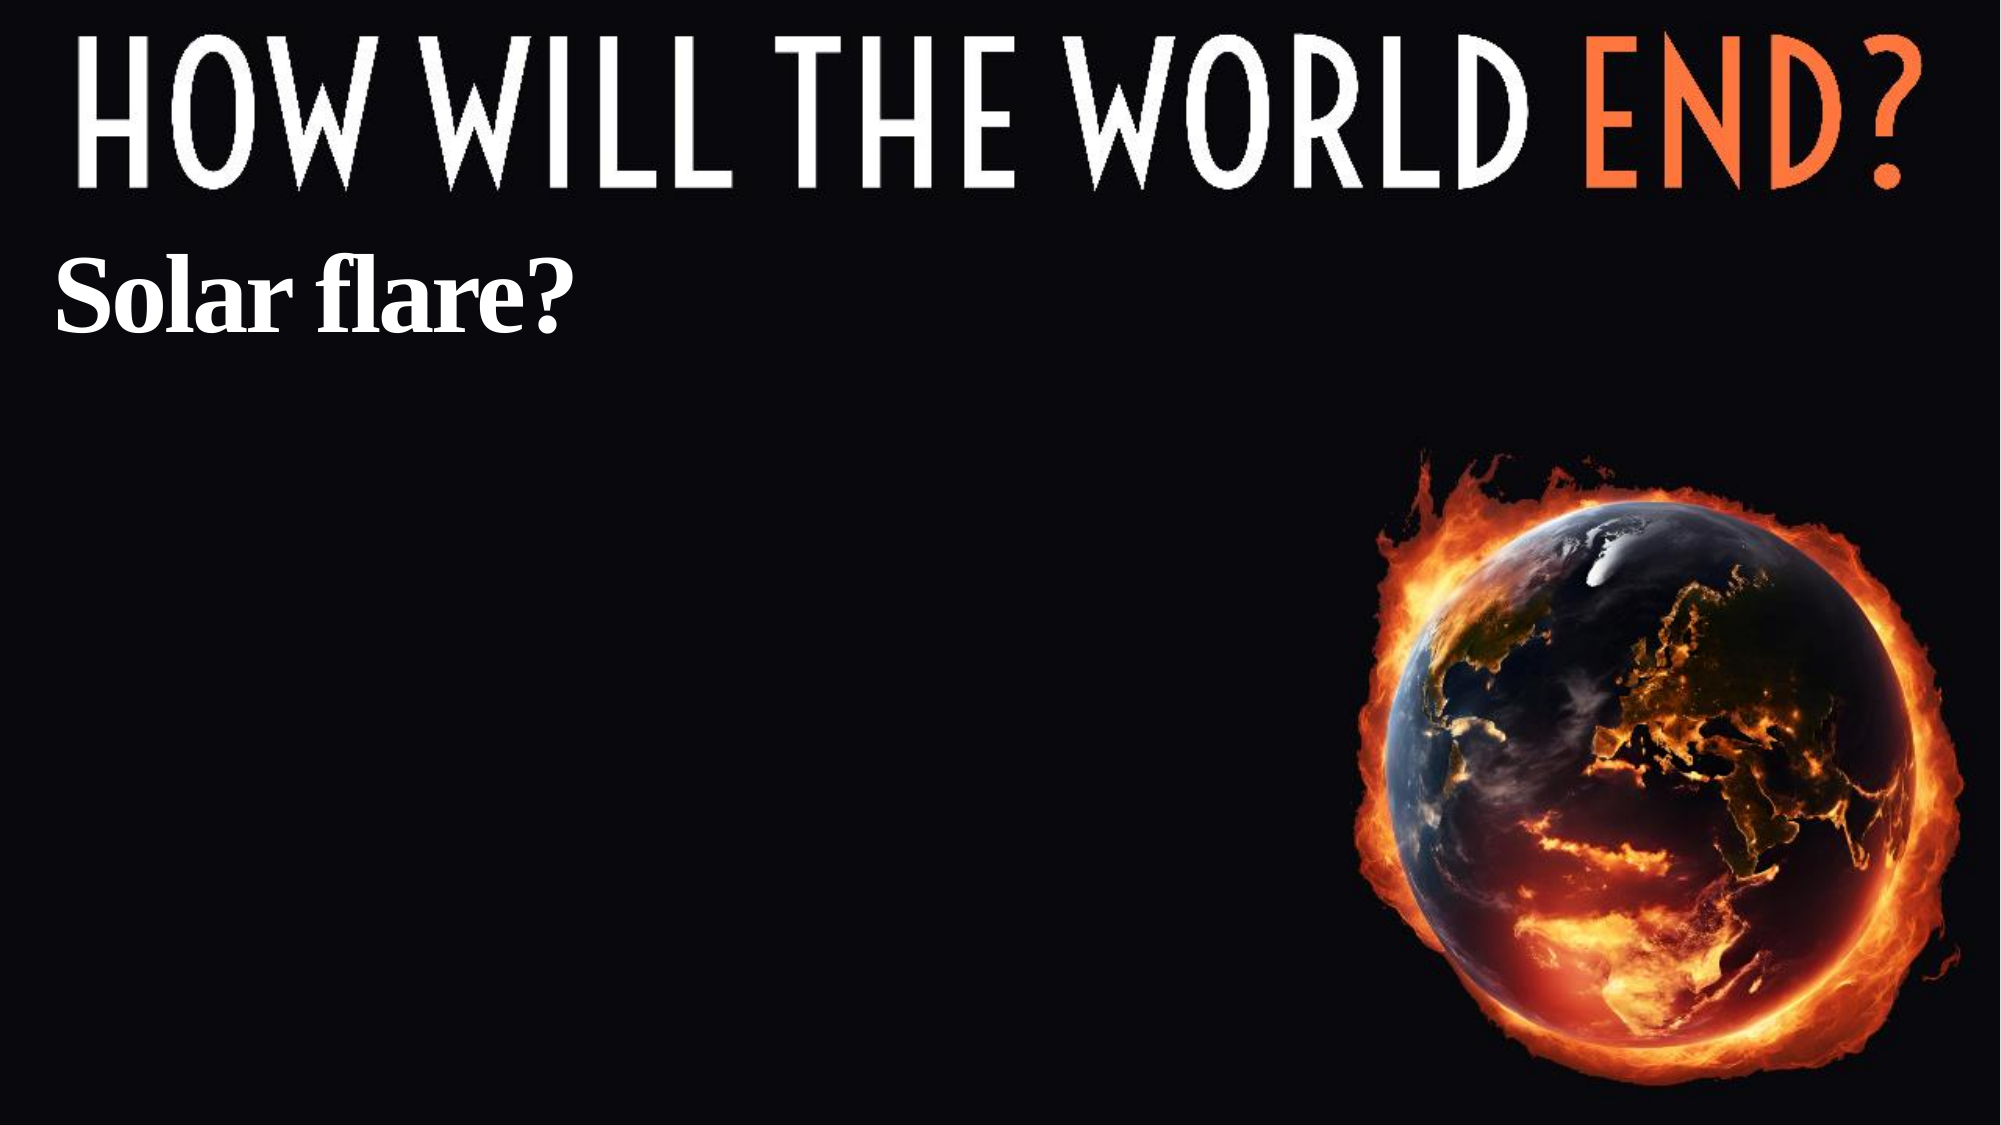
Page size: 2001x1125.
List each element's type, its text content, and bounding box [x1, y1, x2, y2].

picture [0, 0, 2001, 1125]
text_box Solar flare? [37, 212, 1438, 363]
